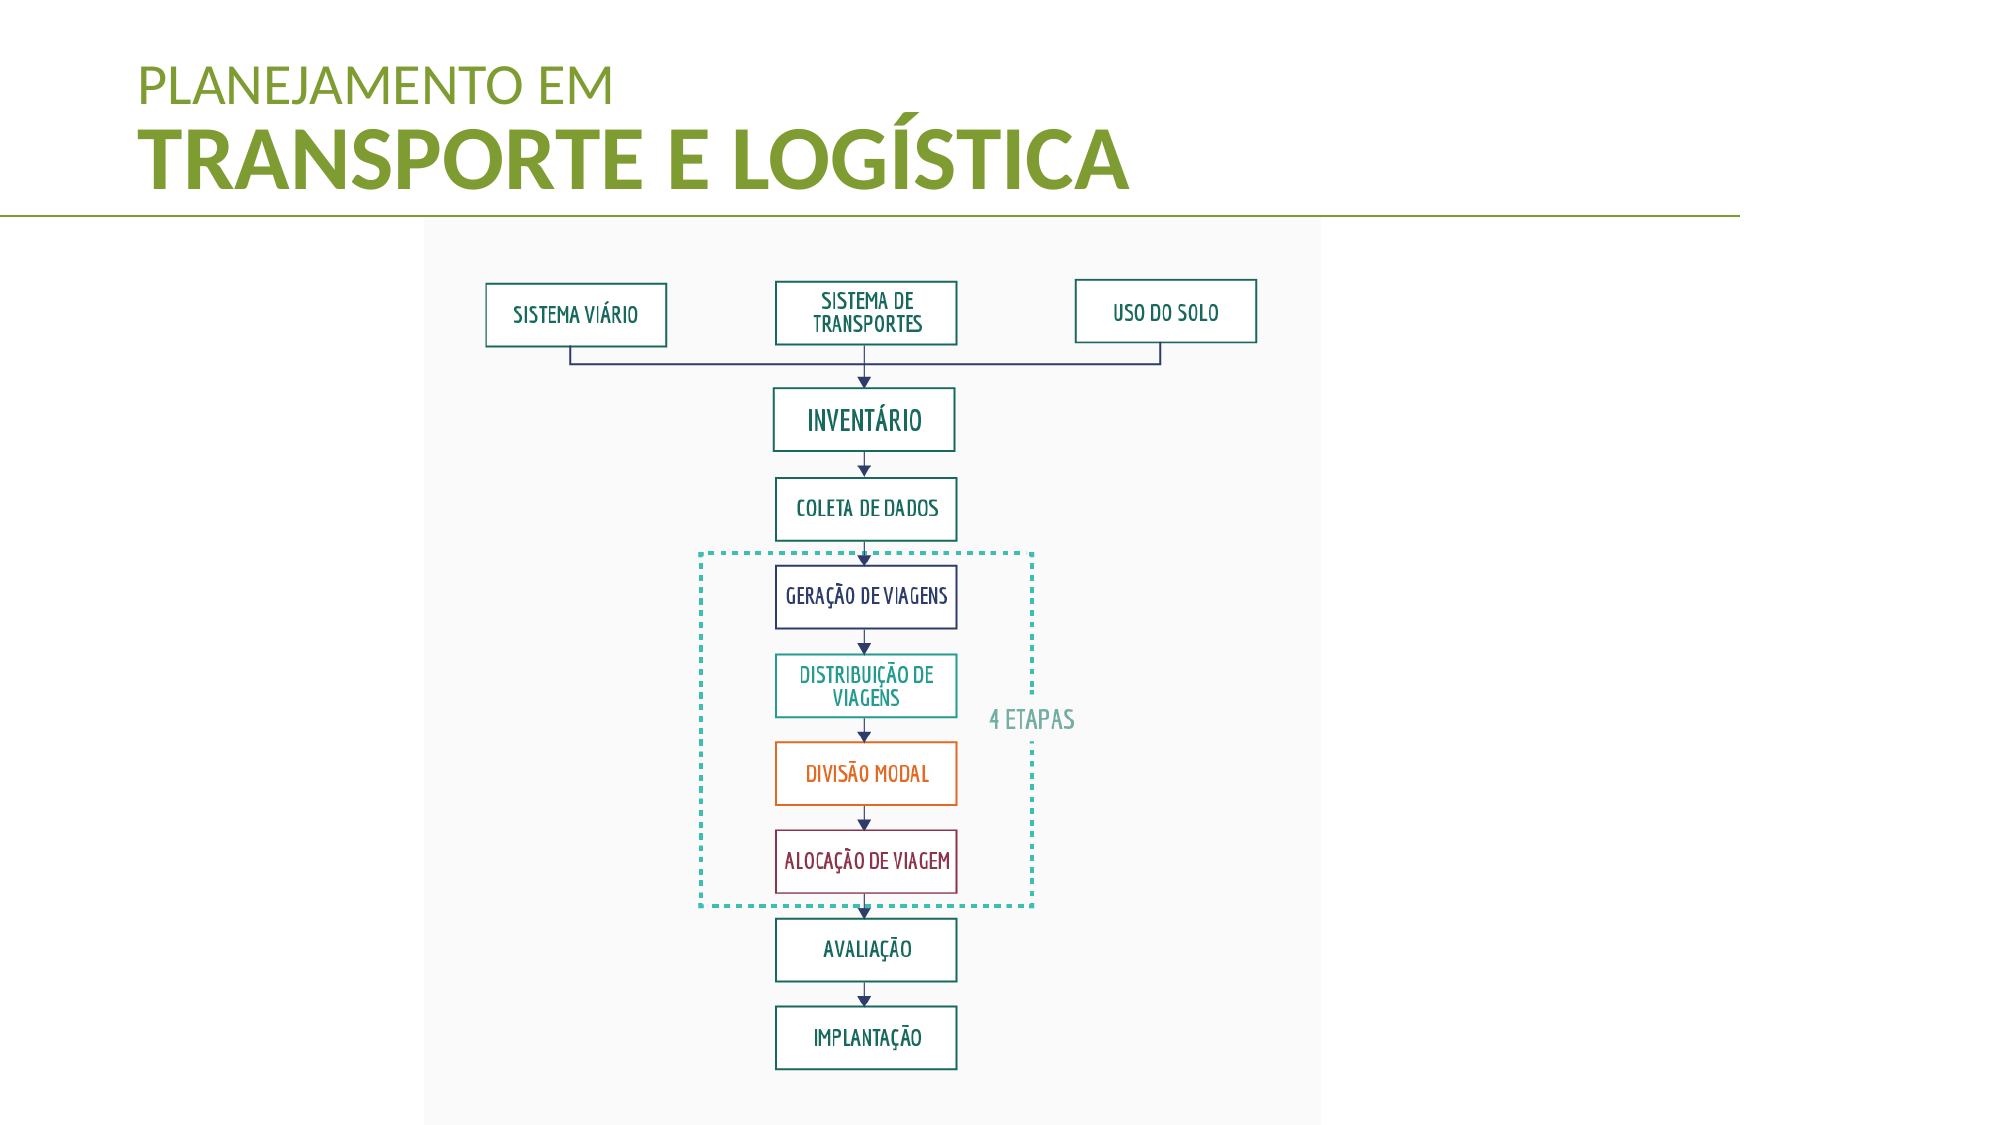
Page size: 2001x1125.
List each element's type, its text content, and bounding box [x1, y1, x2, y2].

text_box TRANSPORTE E LOGÍSTICA [122, 90, 1623, 215]
picture [424, 217, 1321, 1125]
text_box PLANEJAMENTO EM [122, 38, 1206, 124]
